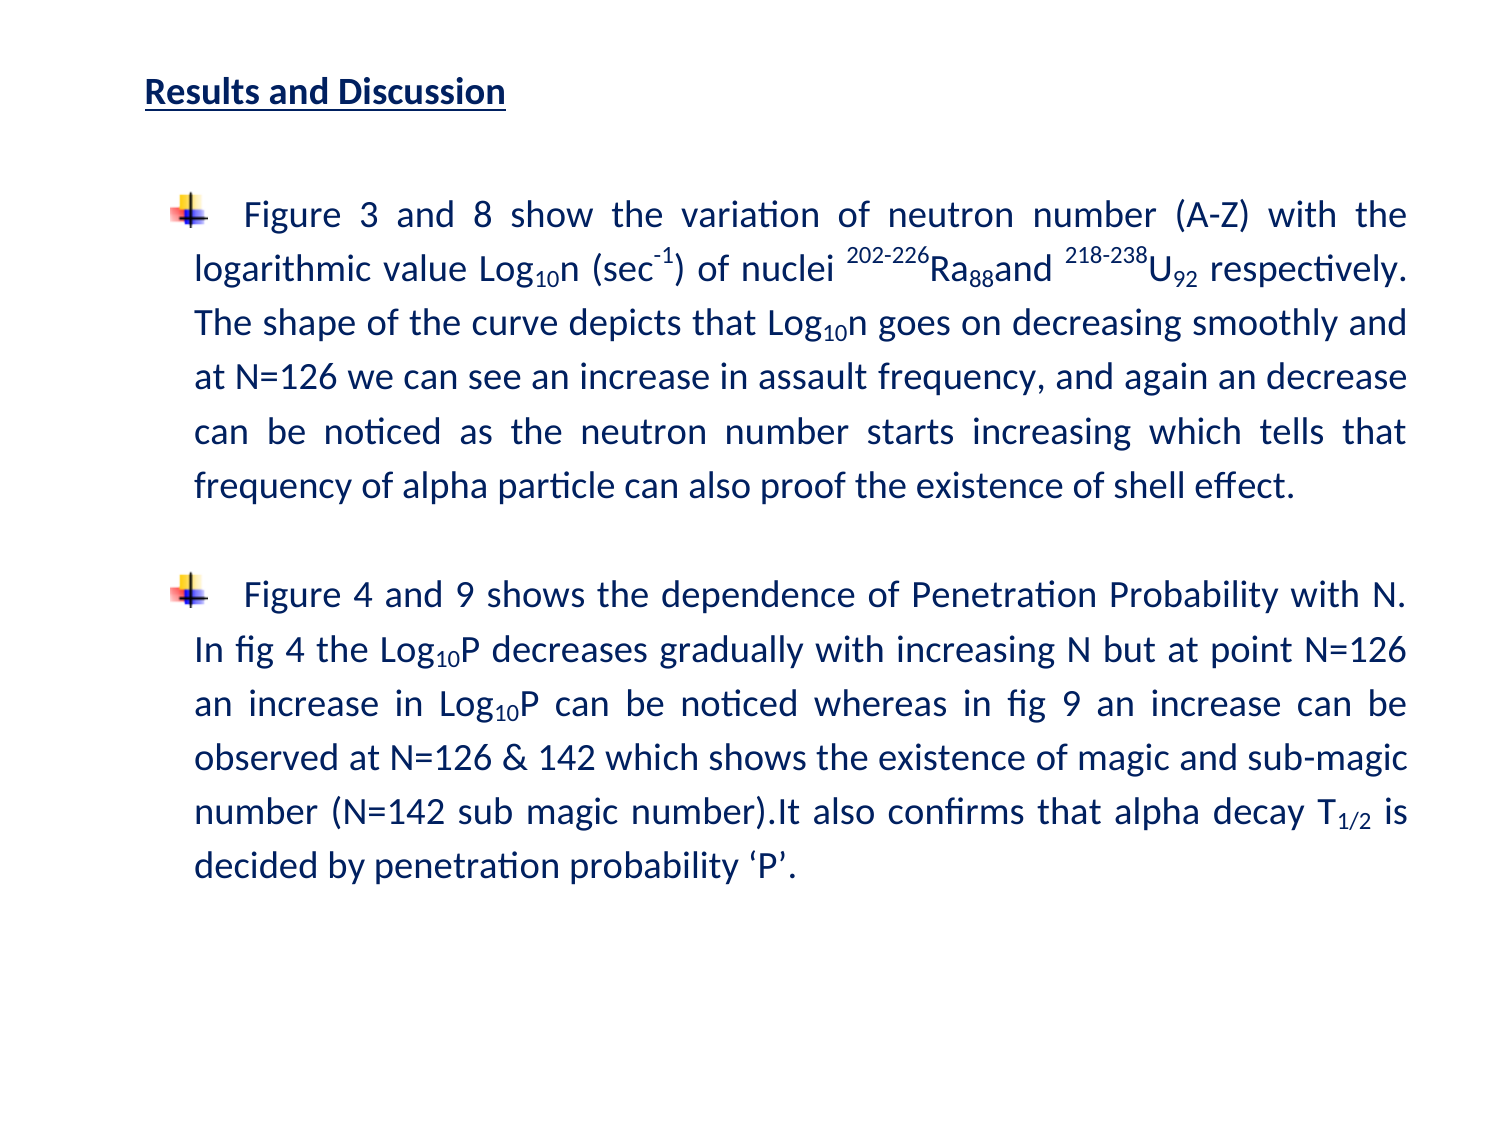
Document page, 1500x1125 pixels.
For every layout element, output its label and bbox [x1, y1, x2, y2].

text_box [144, 0, 1408, 944]
